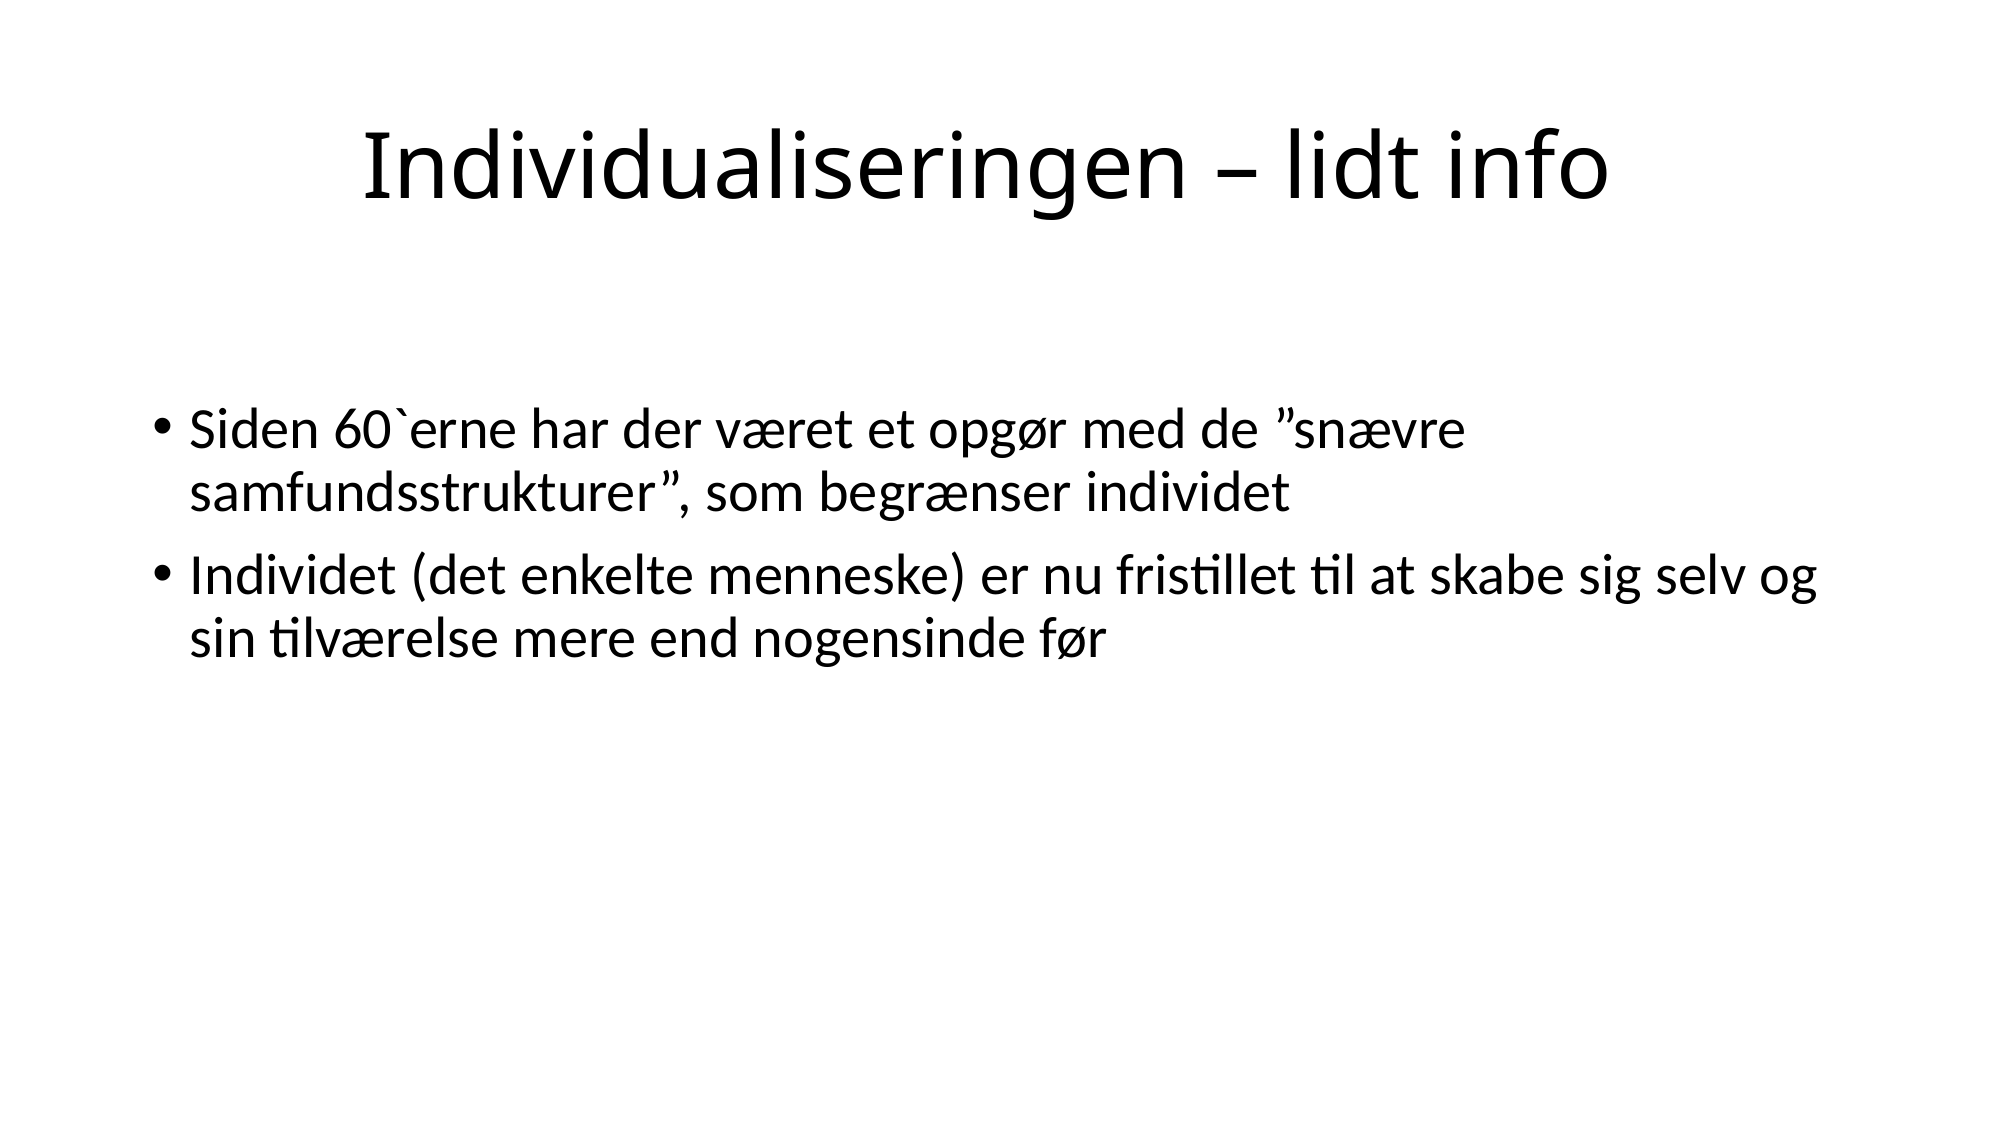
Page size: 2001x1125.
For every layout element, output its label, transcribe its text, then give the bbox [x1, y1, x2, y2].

title Individualiseringen – lidt info [137, 59, 1863, 278]
list Siden 60`erne har der været et opgør med de ”snævre samfundsstrukturer”, som begrænser individet Individet (det enkelte menneske) er nu fristillet til at skabe sig selv og sin tilværelse mere end nogensinde før [137, 299, 1863, 1014]
